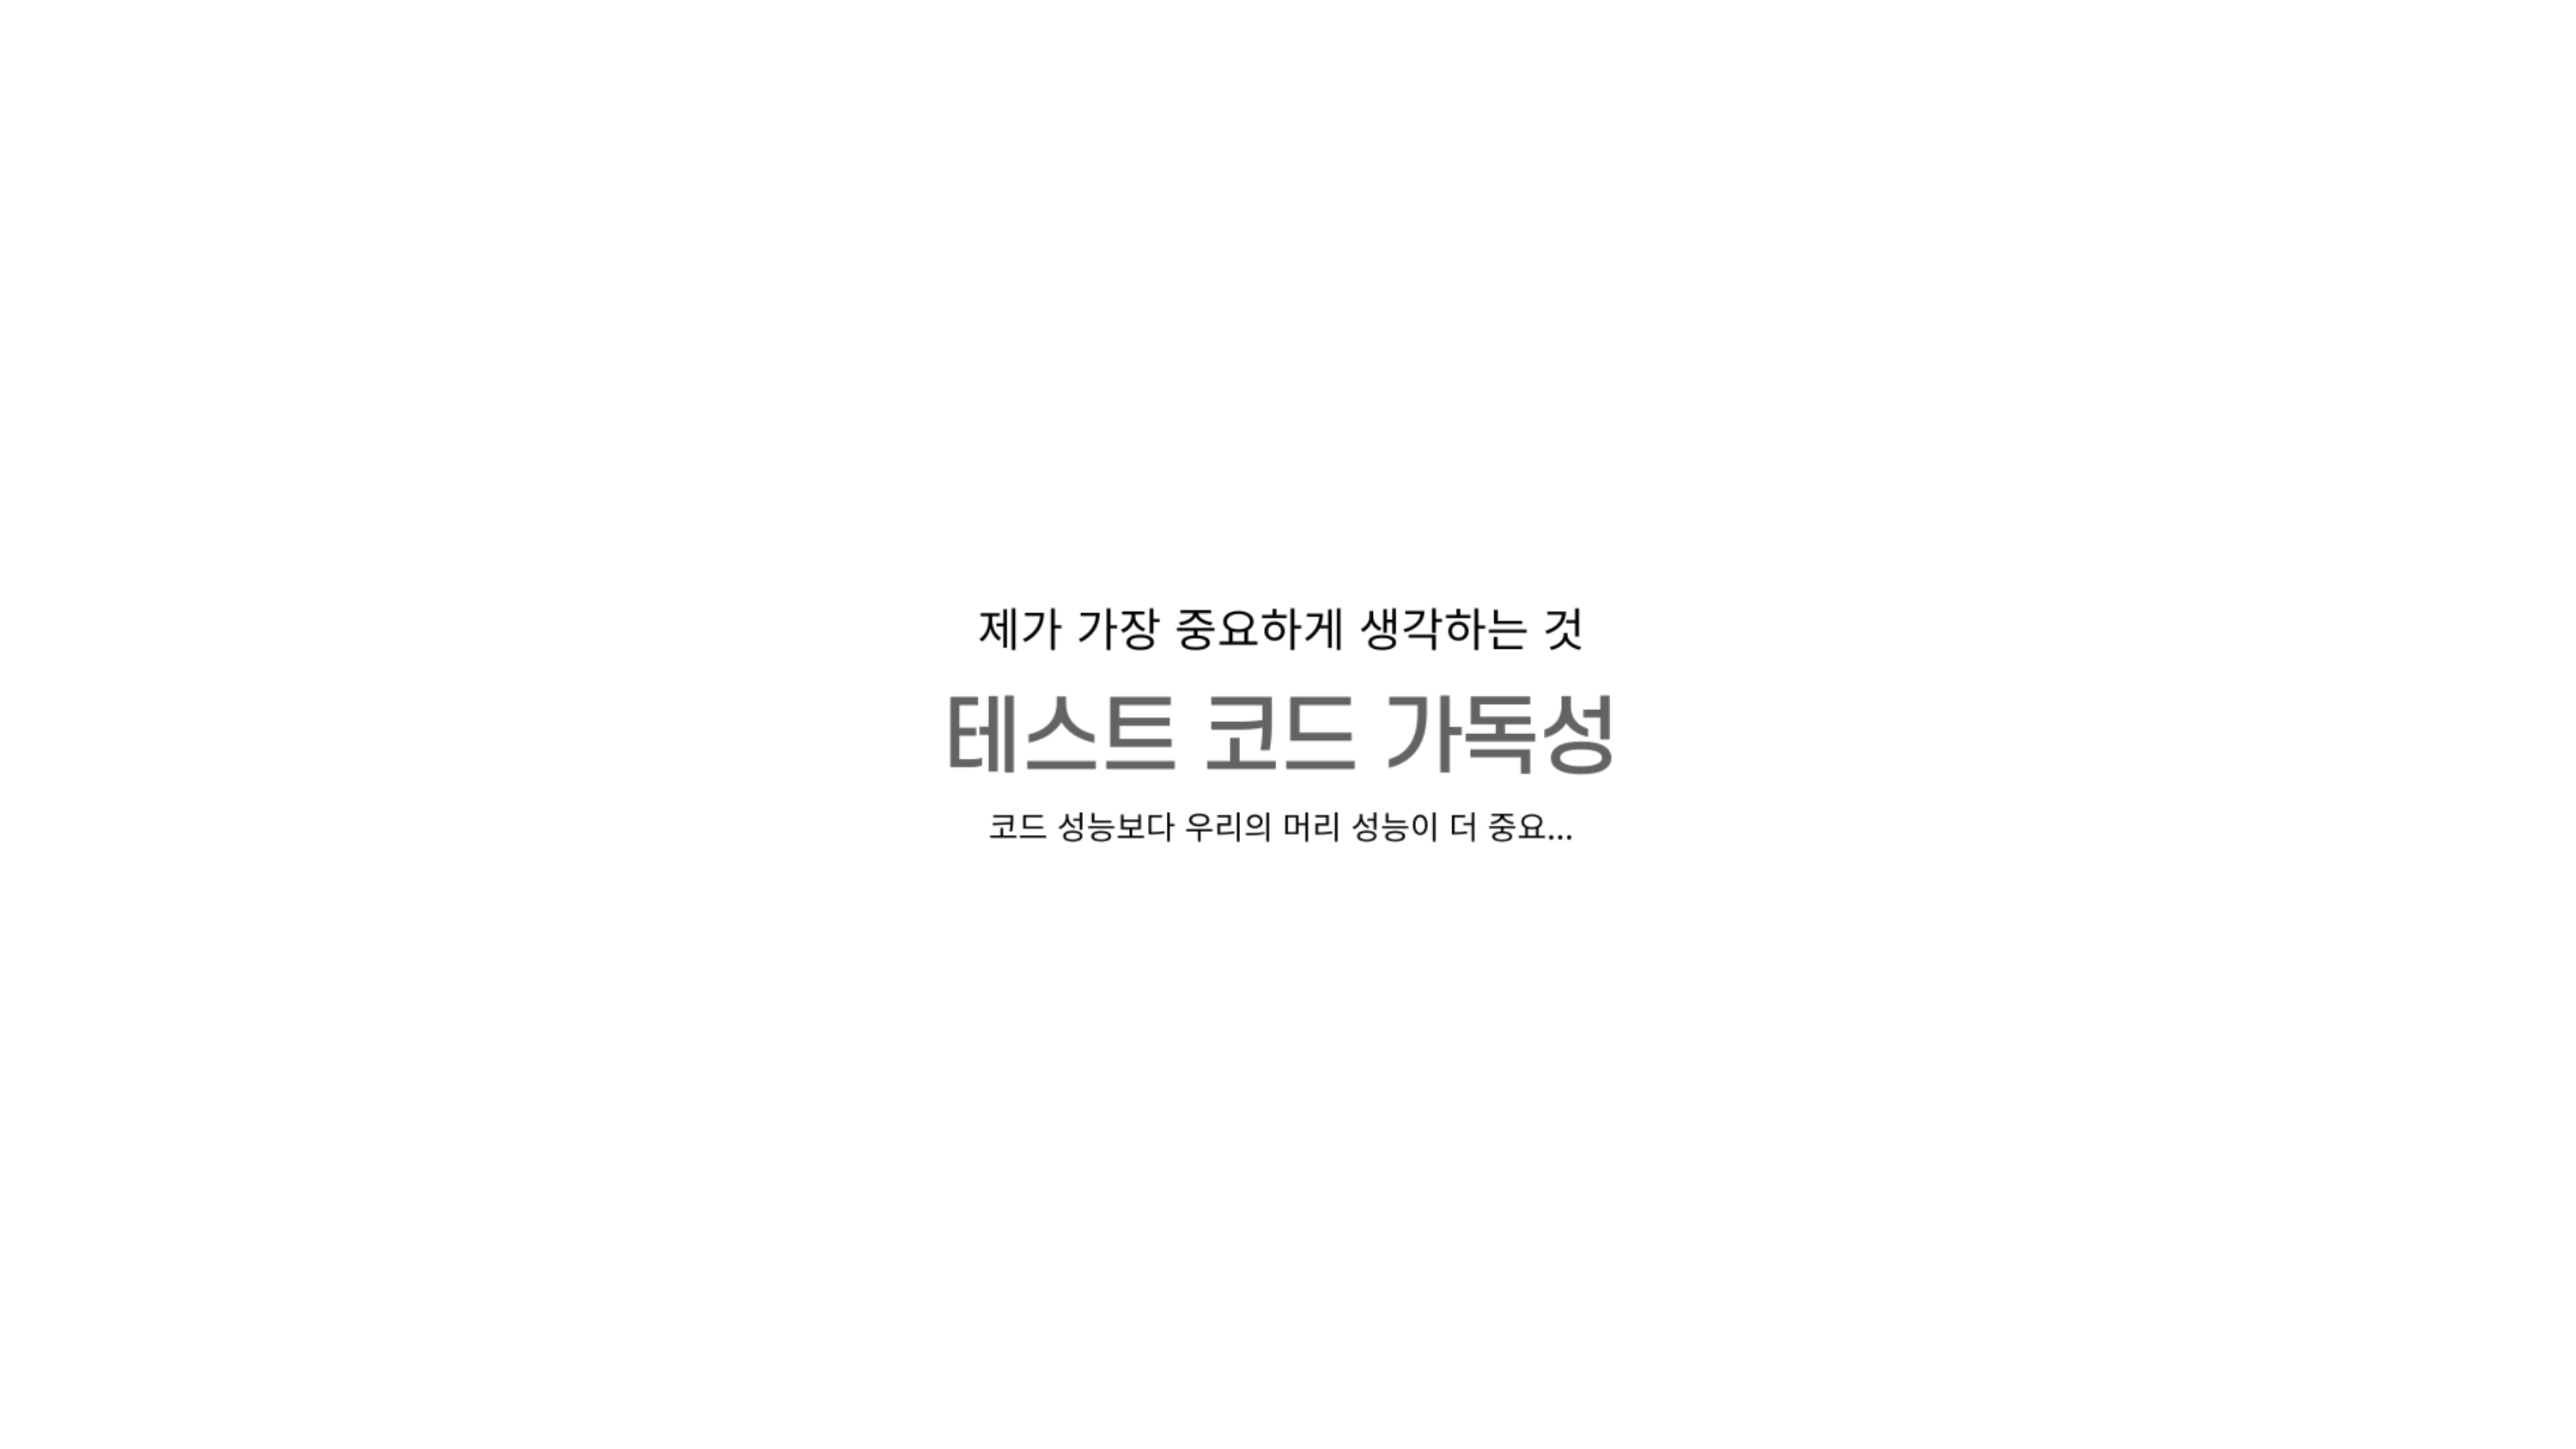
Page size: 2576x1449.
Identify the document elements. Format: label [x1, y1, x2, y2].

picture [908, 579, 1715, 883]
